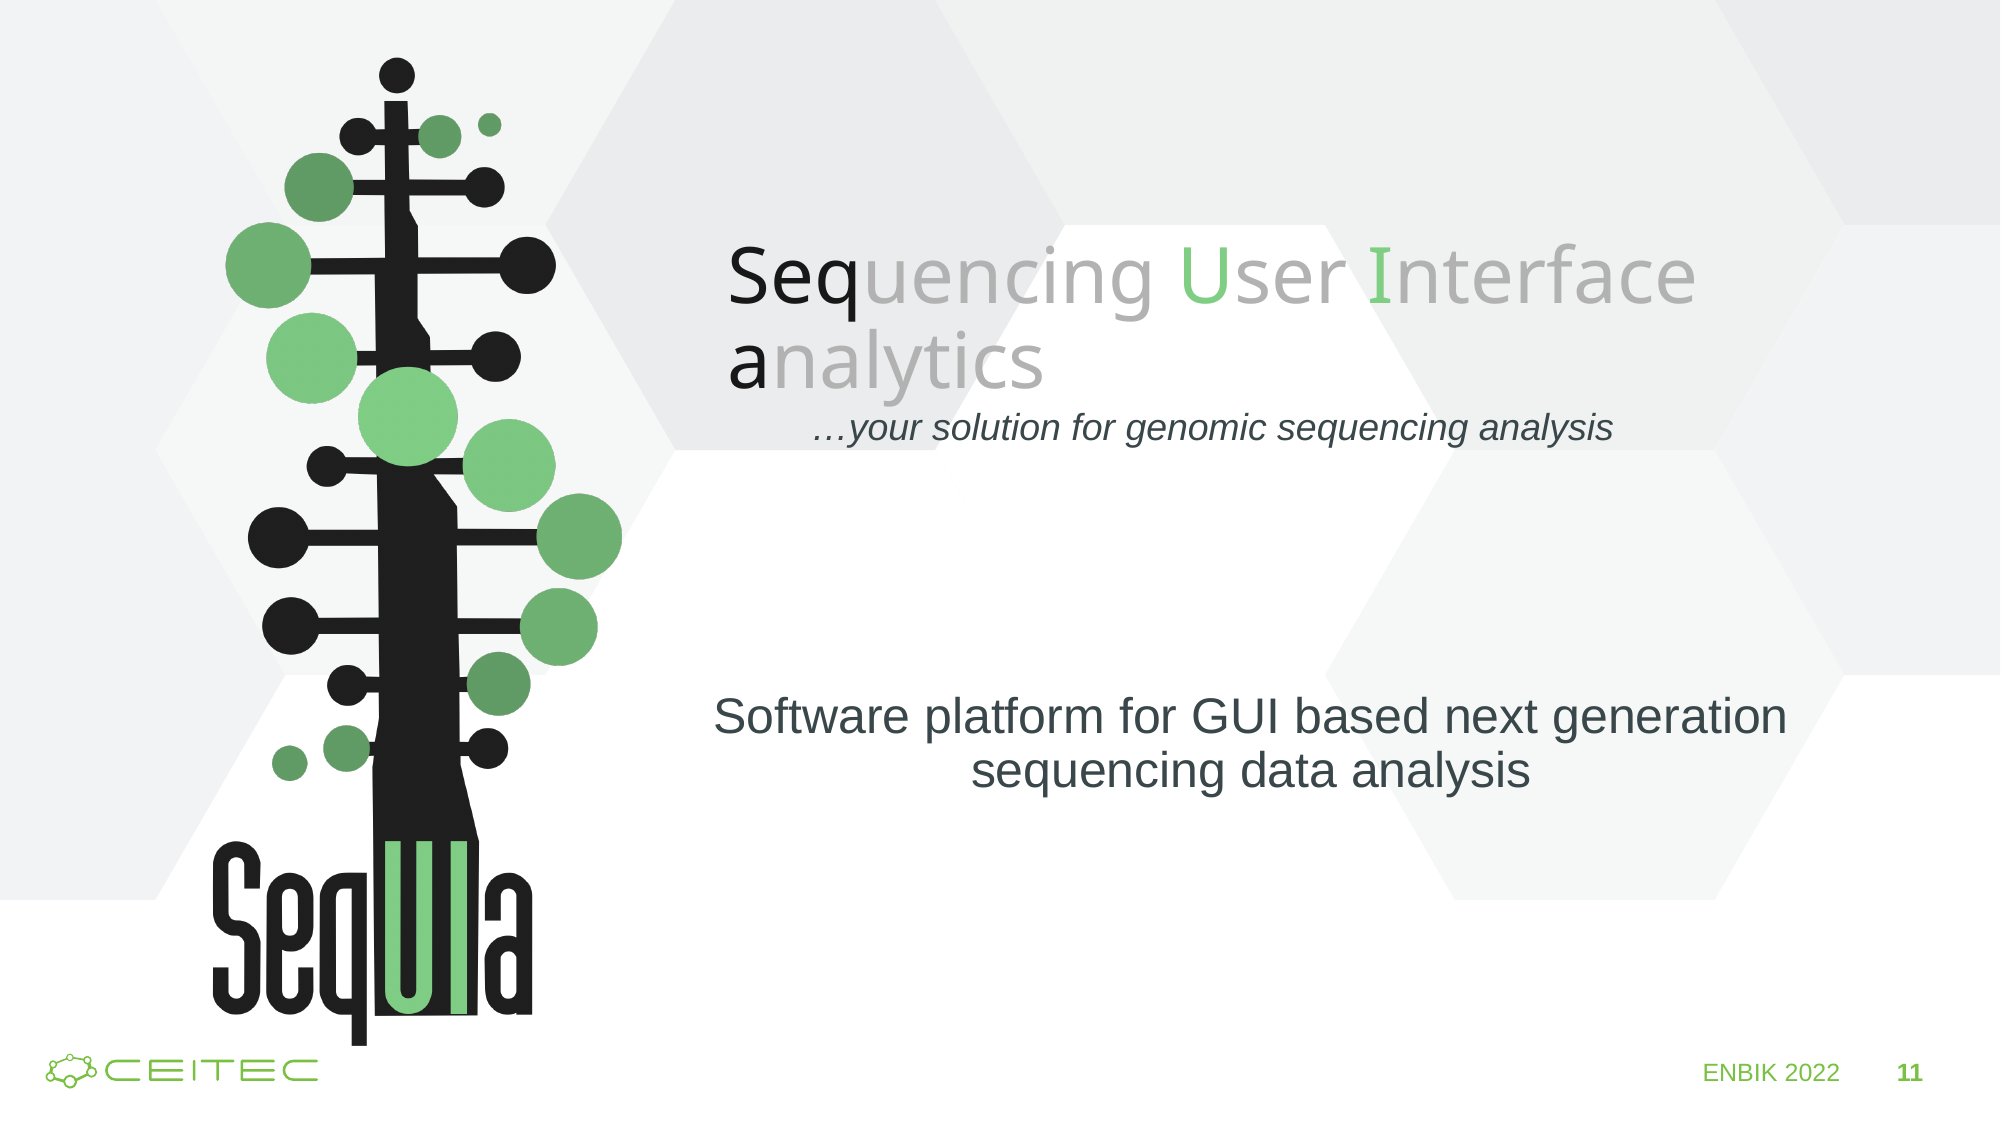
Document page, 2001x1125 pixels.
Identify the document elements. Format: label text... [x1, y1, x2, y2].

list Software platform for GUI based next generation sequencing data analysis [781, 690, 1818, 882]
picture [53, 30, 781, 1059]
slide_number 11 [1840, 1051, 1924, 1087]
footer ENBIK 2022 [546, 1051, 1840, 1087]
text_box …your solution for genomic sequencing analysis [811, 407, 1623, 498]
title Sequencing User Interface analytics [781, 234, 1707, 407]
